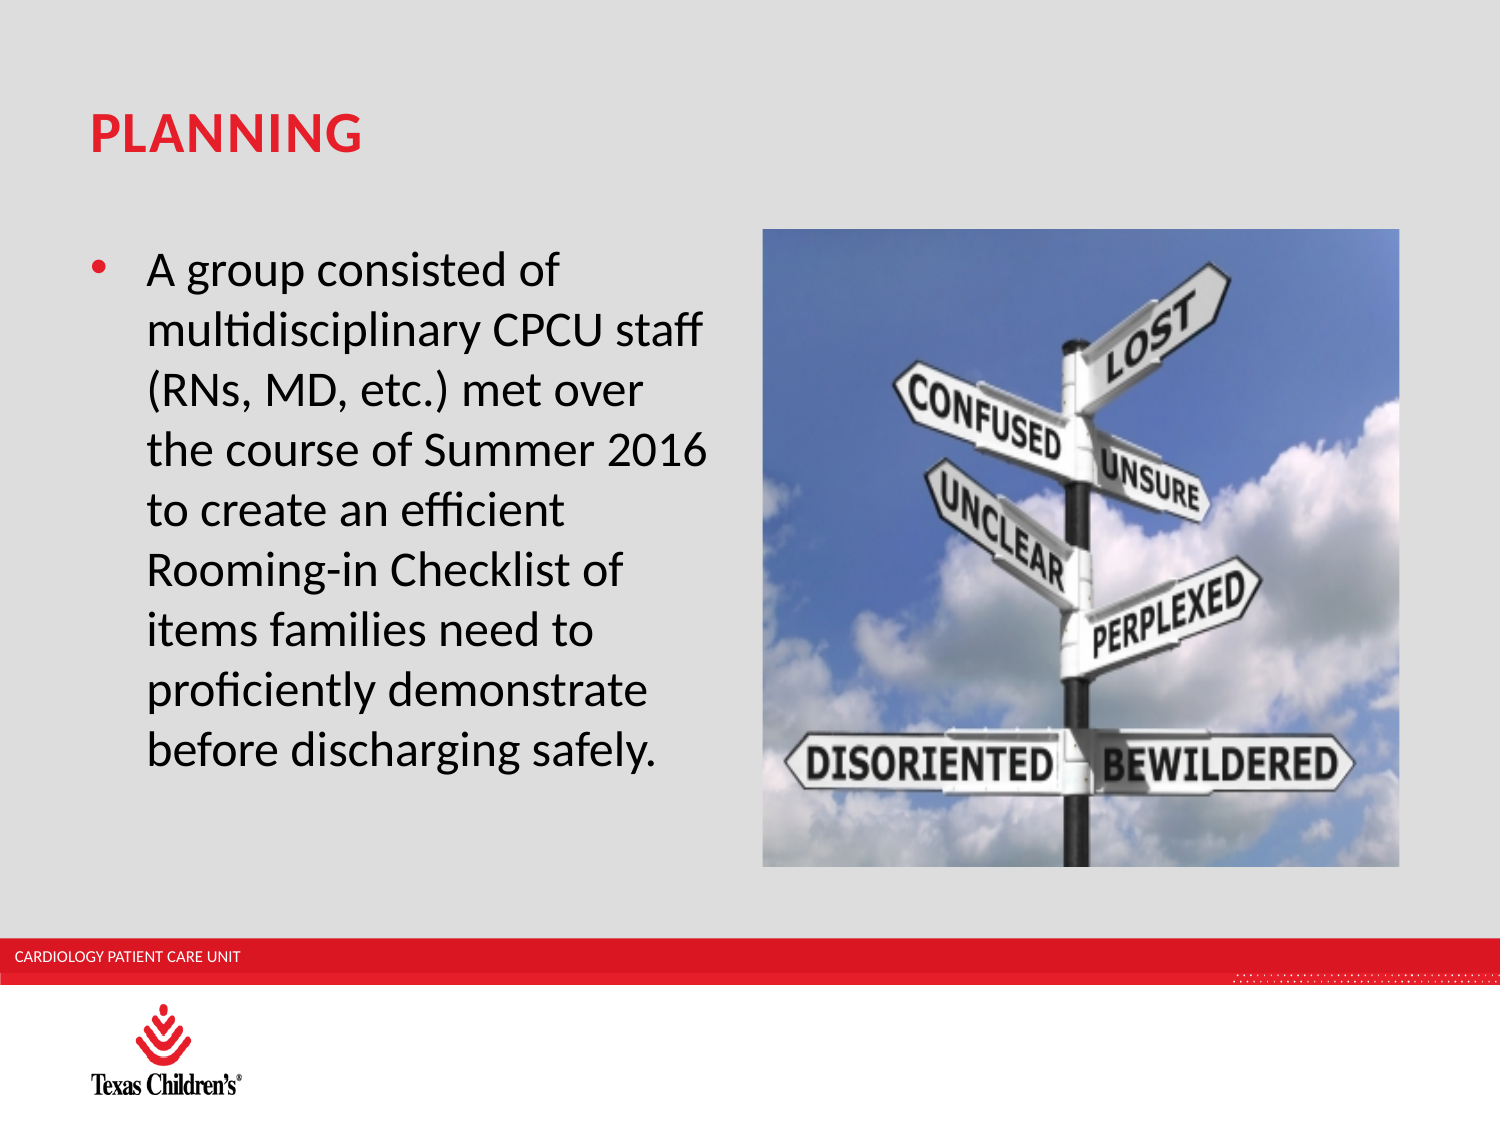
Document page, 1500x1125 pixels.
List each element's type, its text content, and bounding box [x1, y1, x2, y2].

text_box CARDIOLOGY PATIENT CARE UNIT [0, 938, 1500, 973]
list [762, 228, 1400, 867]
title planning [75, 69, 1425, 203]
list A group consisted of multidisciplinary CPCU staff (RNs, MD, etc.) met over the course of Summer 2016 to create an efficient Rooming-in Checklist of items families need to proficiently demonstrate before discharging safely. [75, 229, 738, 928]
picture [0, 973, 1500, 1124]
